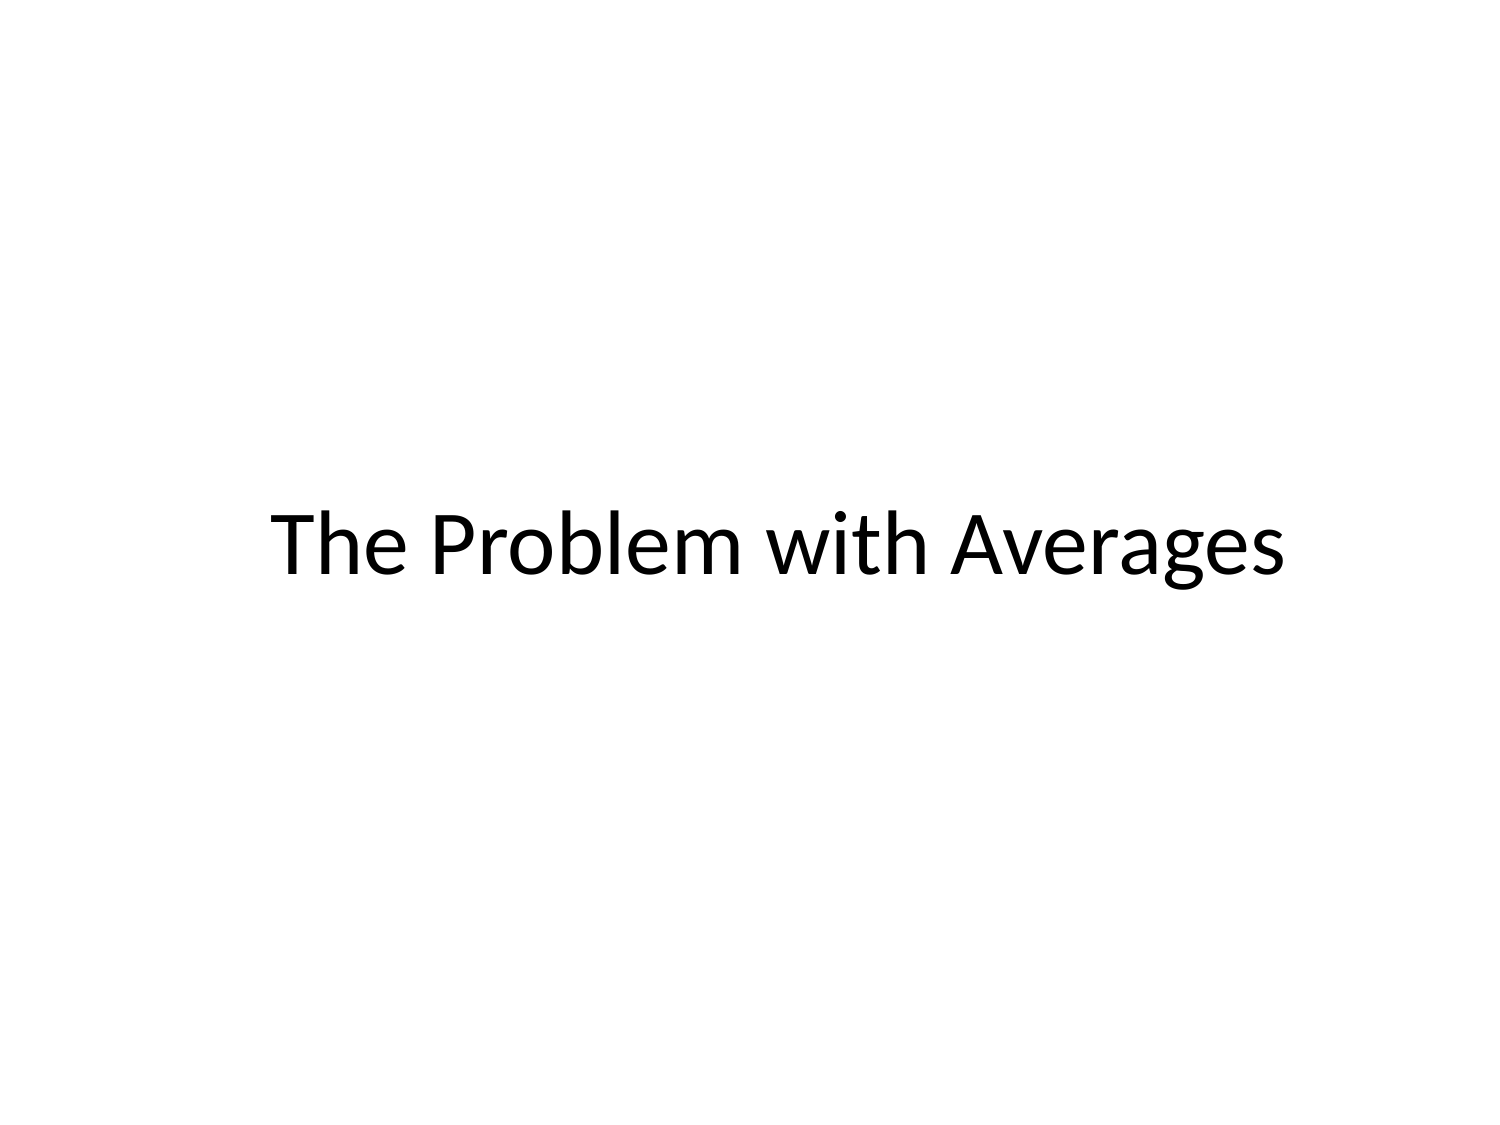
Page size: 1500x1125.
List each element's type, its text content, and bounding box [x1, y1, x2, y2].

title The Problem with Averages [104, 443, 1455, 632]
